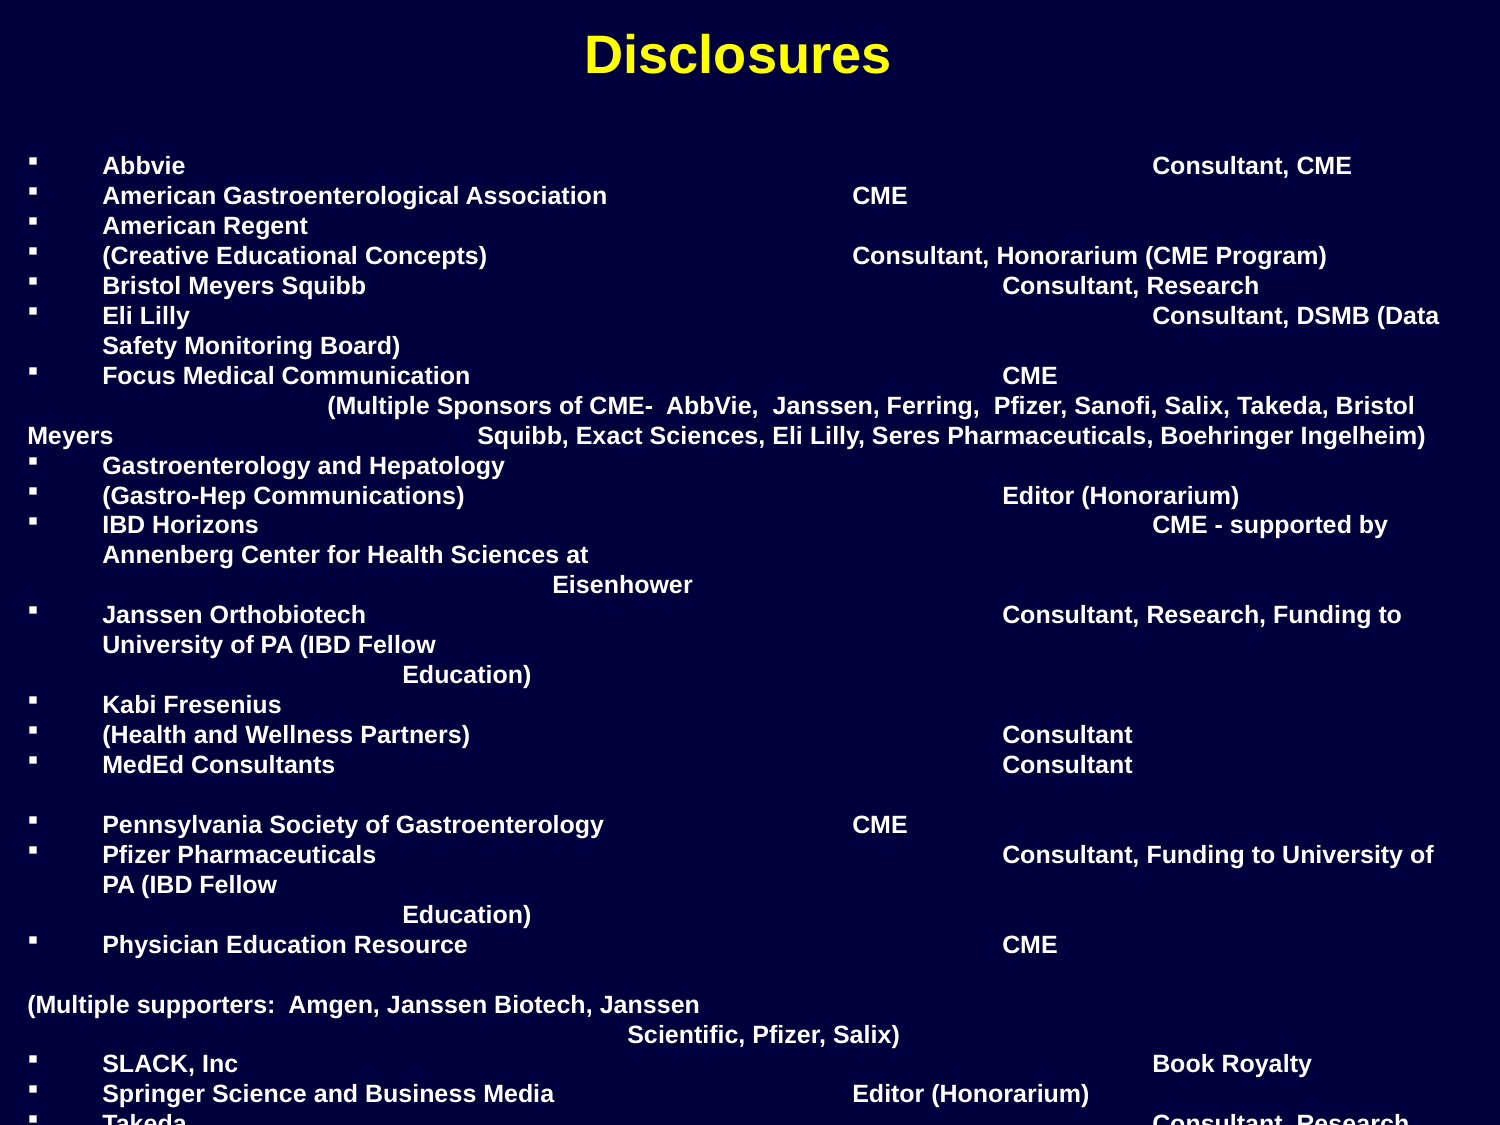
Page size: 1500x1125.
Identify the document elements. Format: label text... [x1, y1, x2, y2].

text_box Disclosures Abbvie Consultant, CME American Gastroenterological Association CME American Regent (Creative Educational Concepts) Consultant, Honorarium (CME Program) Bristol Meyers Squibb Consultant, Research Eli Lilly Consultant, DSMB (Data Safety Monitoring Board) Focus Medical Communication CME (Multiple Sponsors of CME- AbbVie, Janssen, Ferring, Pfizer, Sanofi, Salix, Takeda, Bristol Meyers Squibb, Exact Sciences, Eli Lilly, Seres Pharmaceuticals, Boehringer Ingelheim) Gastroenterology and Hepatology (Gastro-Hep Communications) Editor (Honorarium) IBD Horizons CME - supported by Annenberg Center for Health Sciences at Eisenhower Janssen Orthobiotech Consultant, Research, Funding to University of PA (IBD Fellow Education) Kabi Fresenius (Health and Wellness Partners) Consultant MedEd Consultants Consultant Pennsylvania Society of Gastroenterology CME Pfizer Pharmaceuticals Consultant, Funding to University of PA (IBD Fellow Education) Physician Education Resource CME (Multiple supporters: Amgen, Janssen Biotech, Janssen Scientific, Pfizer, Salix) SLACK, Inc Book Royalty Springer Science and Business Media Editor (Honorarium) Takeda Consultant, Research UCB Consultant, Research Up To Date- Walters Kluwer Author (Honorarium) [12, 12, 1465, 1125]
